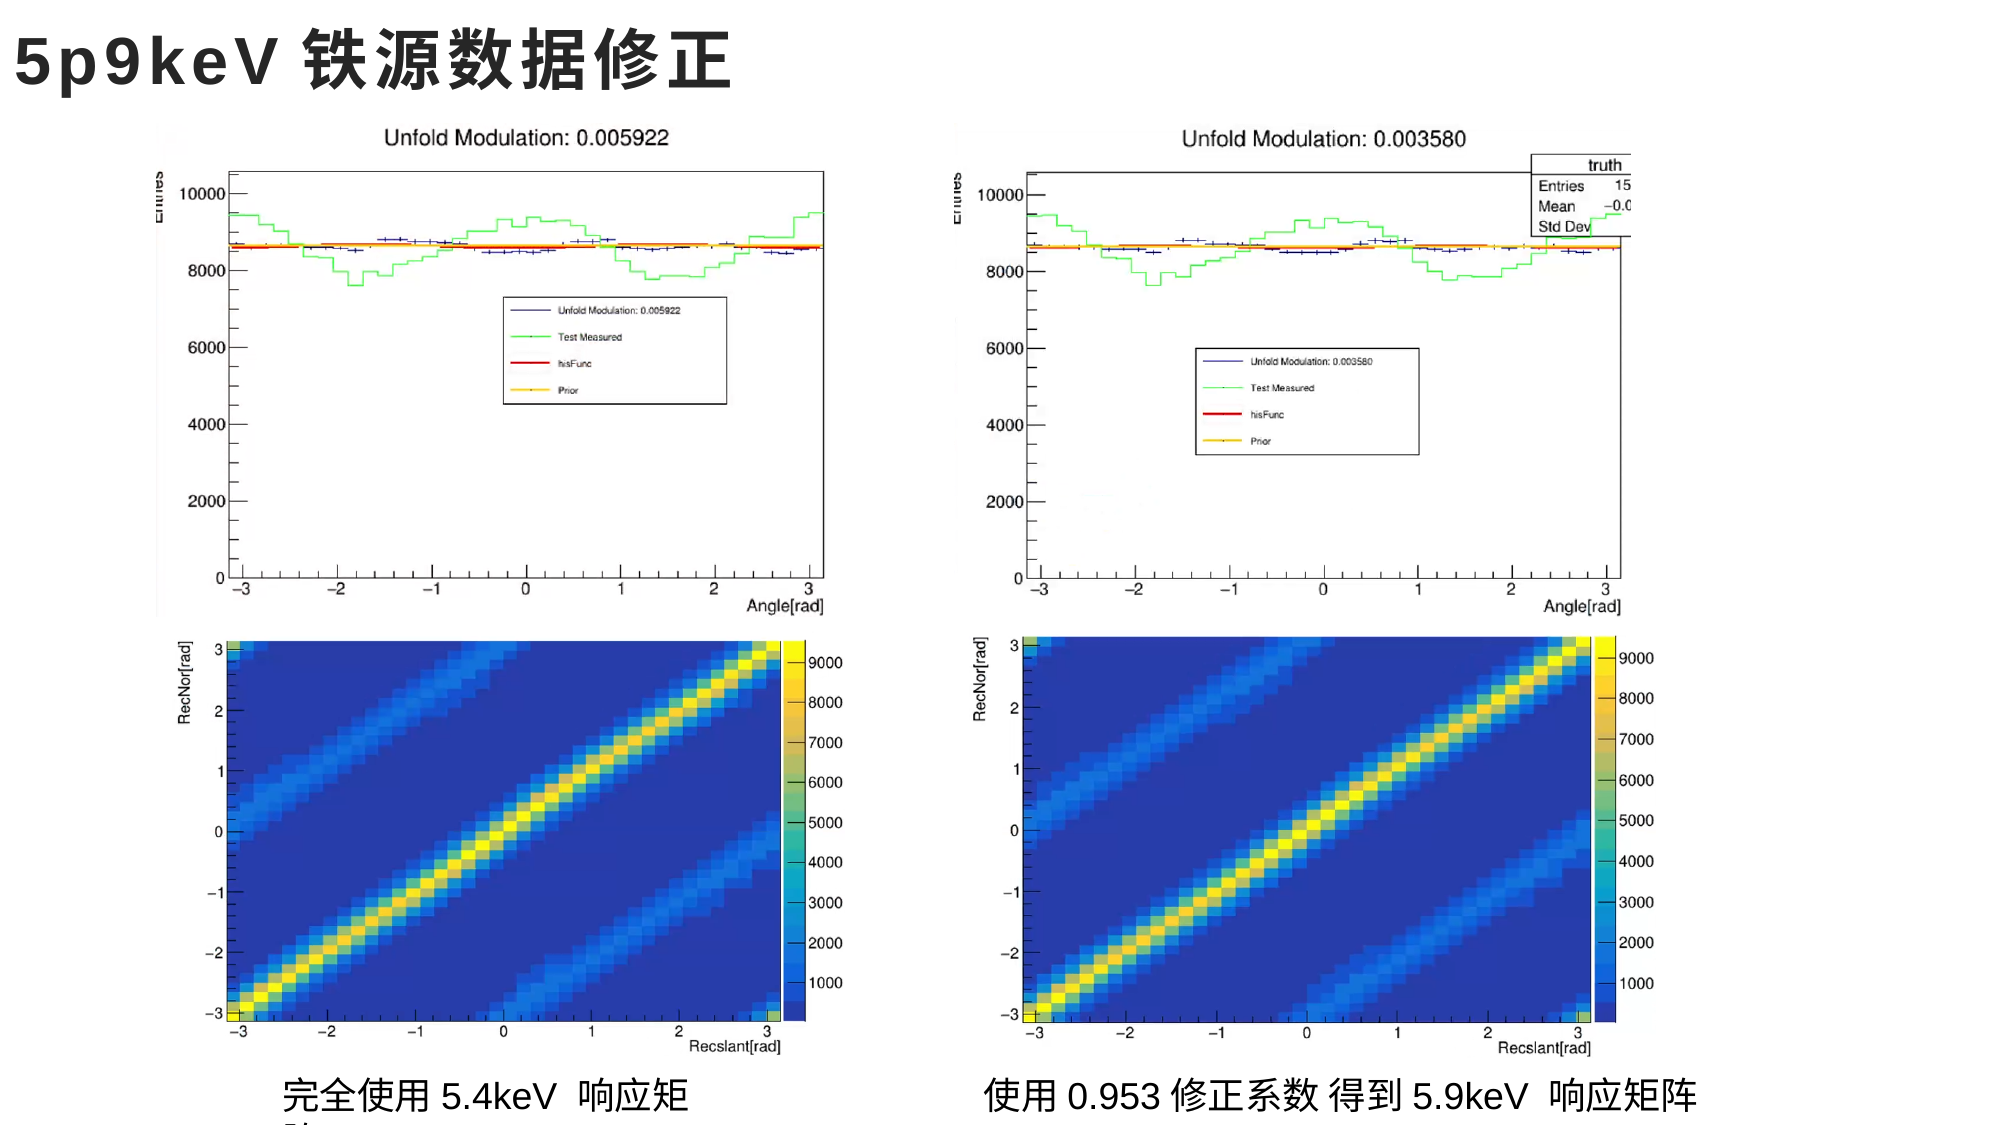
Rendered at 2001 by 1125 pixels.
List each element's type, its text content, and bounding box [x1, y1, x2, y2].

title 5p9keV铁源数据修正 [0, 0, 1800, 116]
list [155, 123, 829, 617]
picture [954, 123, 1632, 620]
picture [968, 629, 1656, 1058]
text_box 完全使用5.4keV 响应矩阵 [267, 1064, 727, 1125]
text_box 使用0.953修正系数 得到5.9keV 响应矩阵 [968, 1064, 1719, 1125]
picture [172, 631, 846, 1057]
